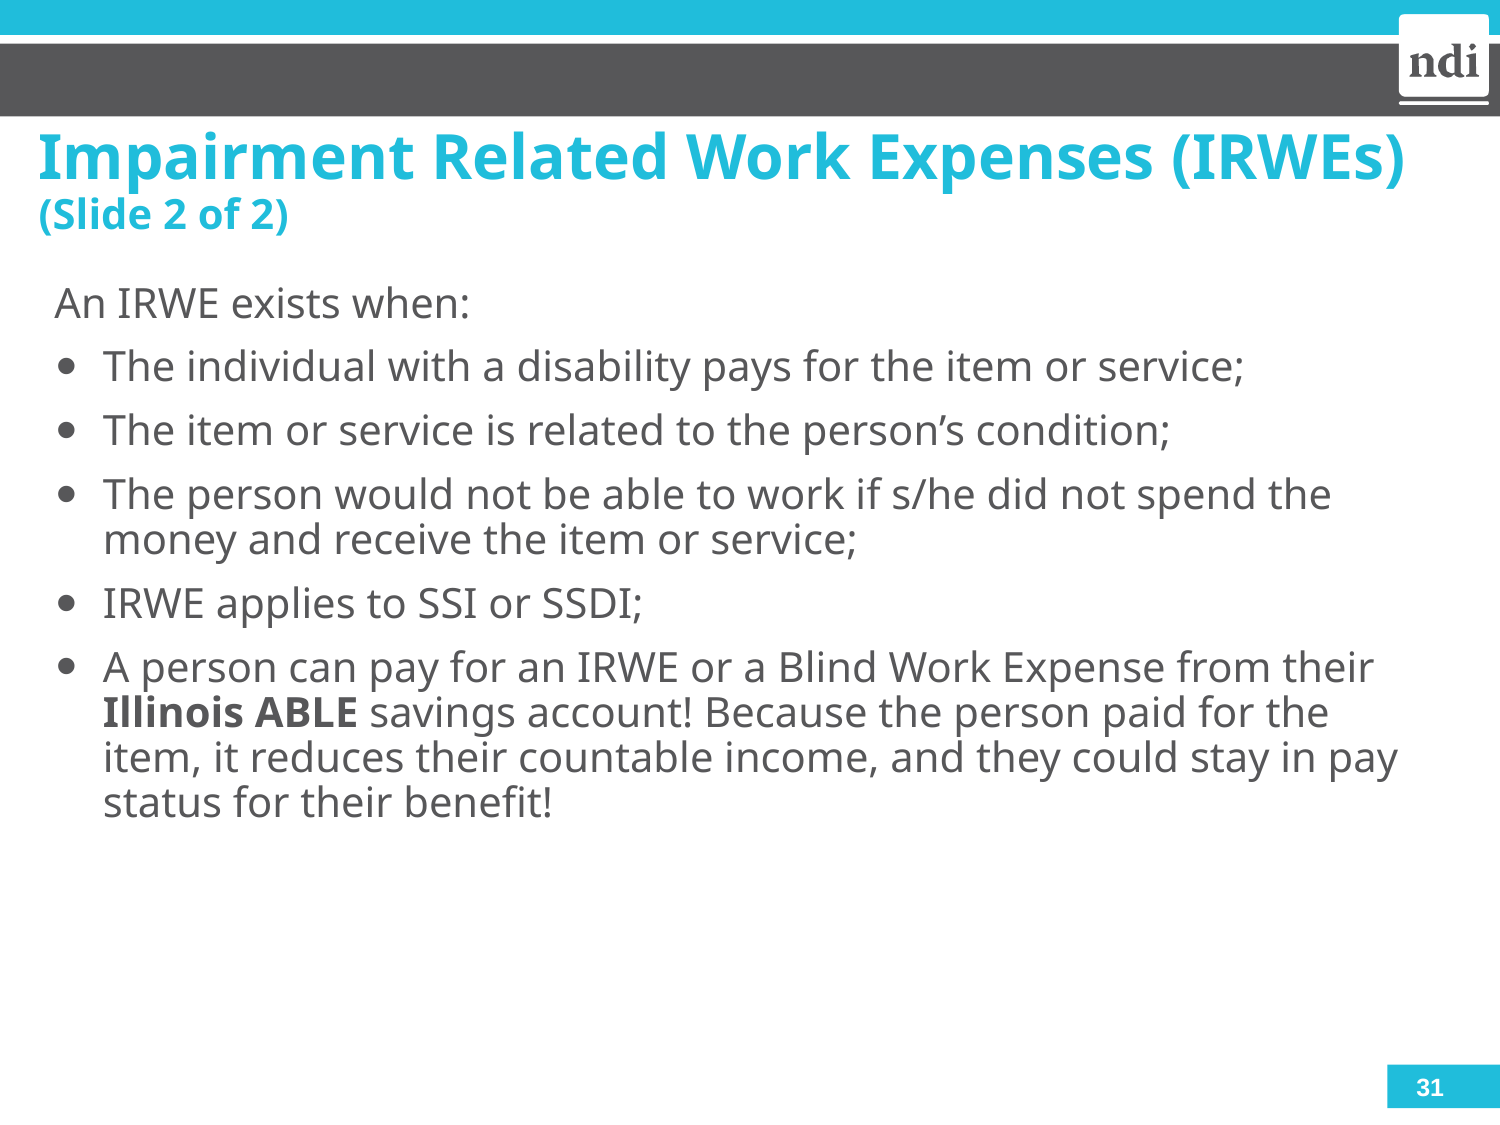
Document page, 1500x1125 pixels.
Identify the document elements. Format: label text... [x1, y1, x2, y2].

slide_number 31 [1387, 1064, 1460, 1109]
title Impairment Related Work Expenses (IRWEs) (Slide 2 of 2) [23, 129, 1500, 235]
list An IRWE exists when: The individual with a disability pays for the item or service; The item or service is related to the person’s condition; The person would not be able to work if s/he did not spend the money and receive the item or service; IRWE applies to SSI or SSDI; A person can pay for an IRWE or a Blind Work Expense from their Illinois ABLE savings account! Because the person paid for the item, it reduces their countable income, and they could stay in pay status for their benefit! [39, 274, 1454, 922]
picture [1387, 8, 1500, 110]
